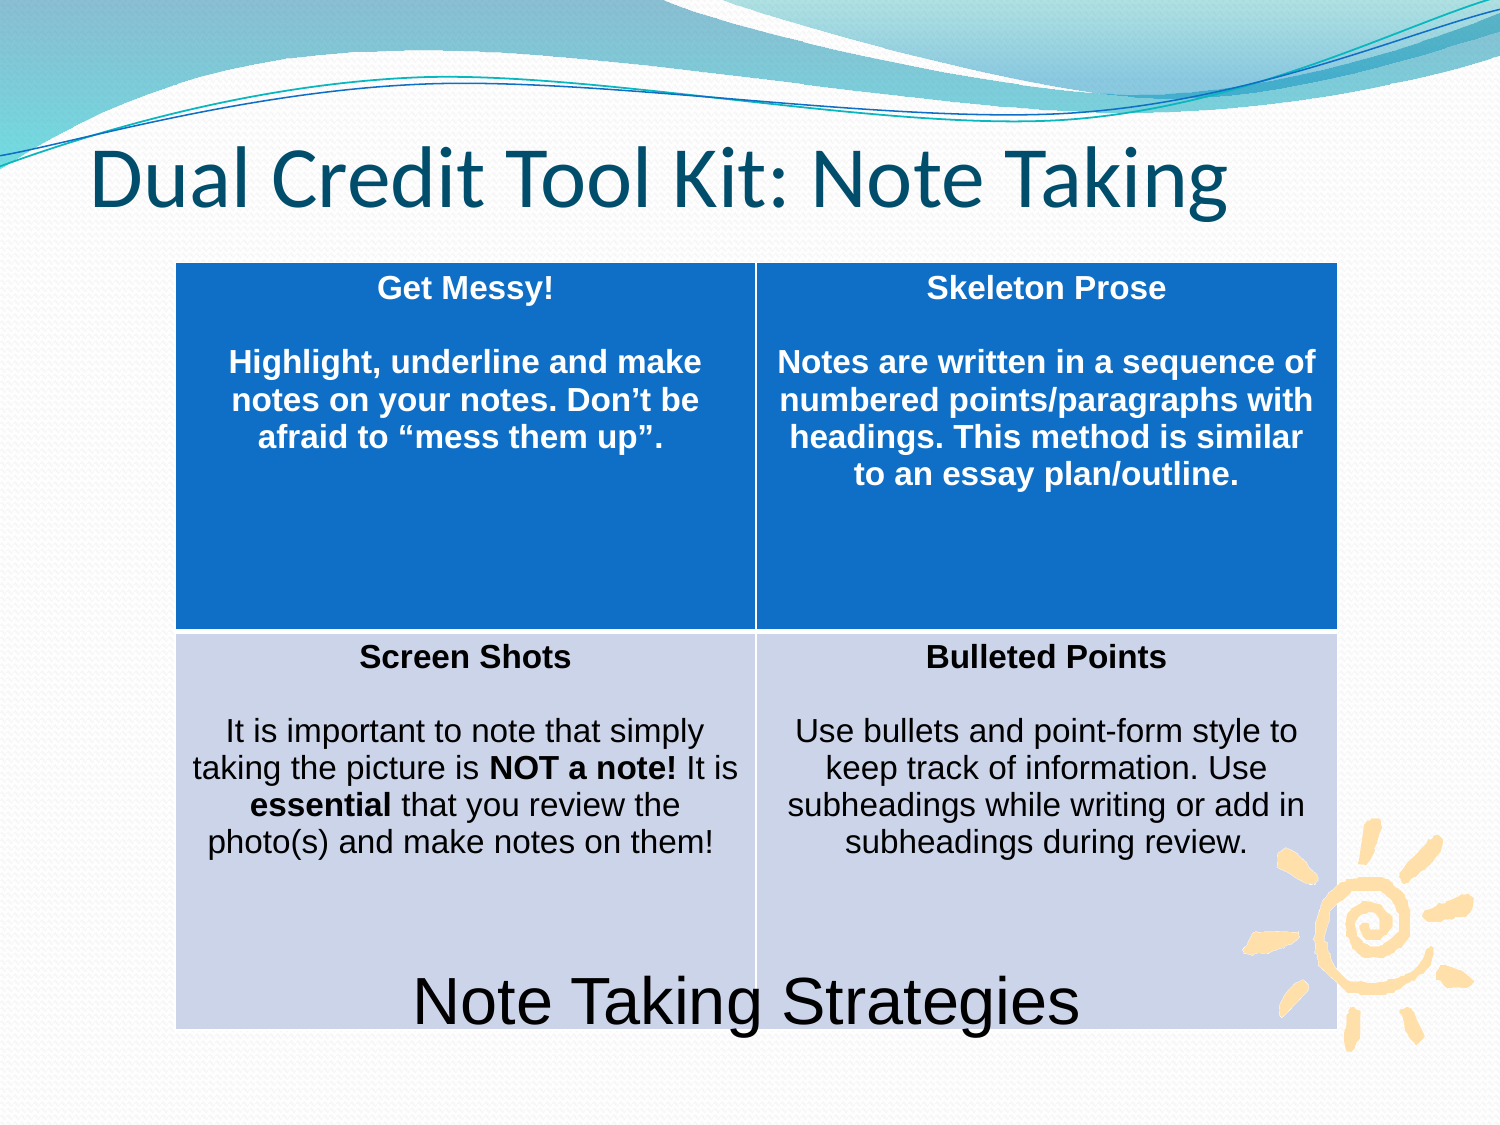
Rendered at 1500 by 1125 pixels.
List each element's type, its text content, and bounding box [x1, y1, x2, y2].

title Note Taking Strategies [412, 912, 1088, 1104]
table_cell Screen Shots It is important to note that simply taking the picture is NOT a note! It is essential that you review the photo(s) and make notes on them! [176, 634, 755, 1029]
picture [1241, 816, 1476, 1052]
text_box Dual Credit Tool Kit: Note Taking [75, 112, 1475, 233]
table_cell Bulleted Points Use bullets and point-form style to keep track of information. Use subheadings while writing or add in subheadings during review. [757, 634, 1337, 1029]
table_header Get Messy! Highlight, underline and make notes on your notes. Don’t be afraid to “mess them up”. [176, 263, 755, 629]
table_header Skeleton Prose Notes are written in a sequence of numbered points/paragraphs with headings. This method is similar to an essay plan/outline. [757, 263, 1337, 629]
